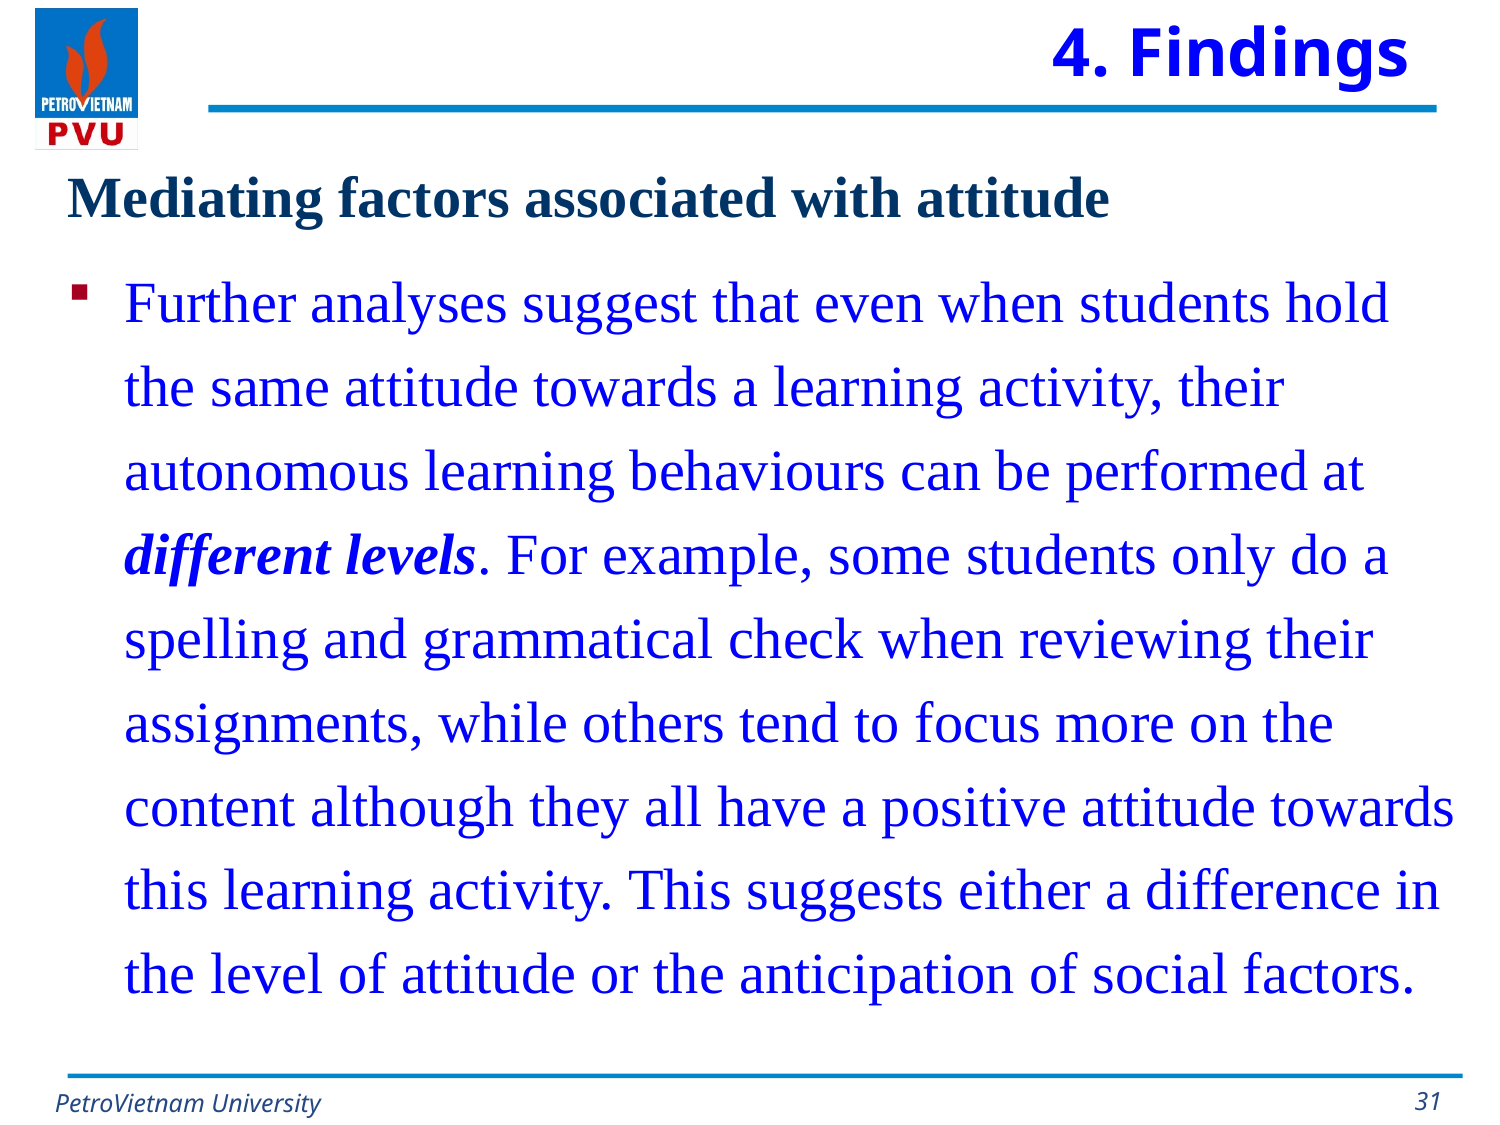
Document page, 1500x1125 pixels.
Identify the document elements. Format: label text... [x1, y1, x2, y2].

title 4. Findings [205, 0, 1425, 107]
list Mediating factors associated with attitude Further analyses suggest that even when students hold the same attitude towards a learning activity, their autonomous learning behaviours can be performed at different levels. For example, some students only do a spelling and grammatical check when reviewing their assignments, while others tend to focus more on the content although they all have a positive attitude towards this learning activity. This suggests either a difference in the level of attitude or the anticipation of social factors. [67, 137, 1463, 1063]
picture [35, 8, 138, 150]
slide_number 31 [1337, 1079, 1457, 1125]
